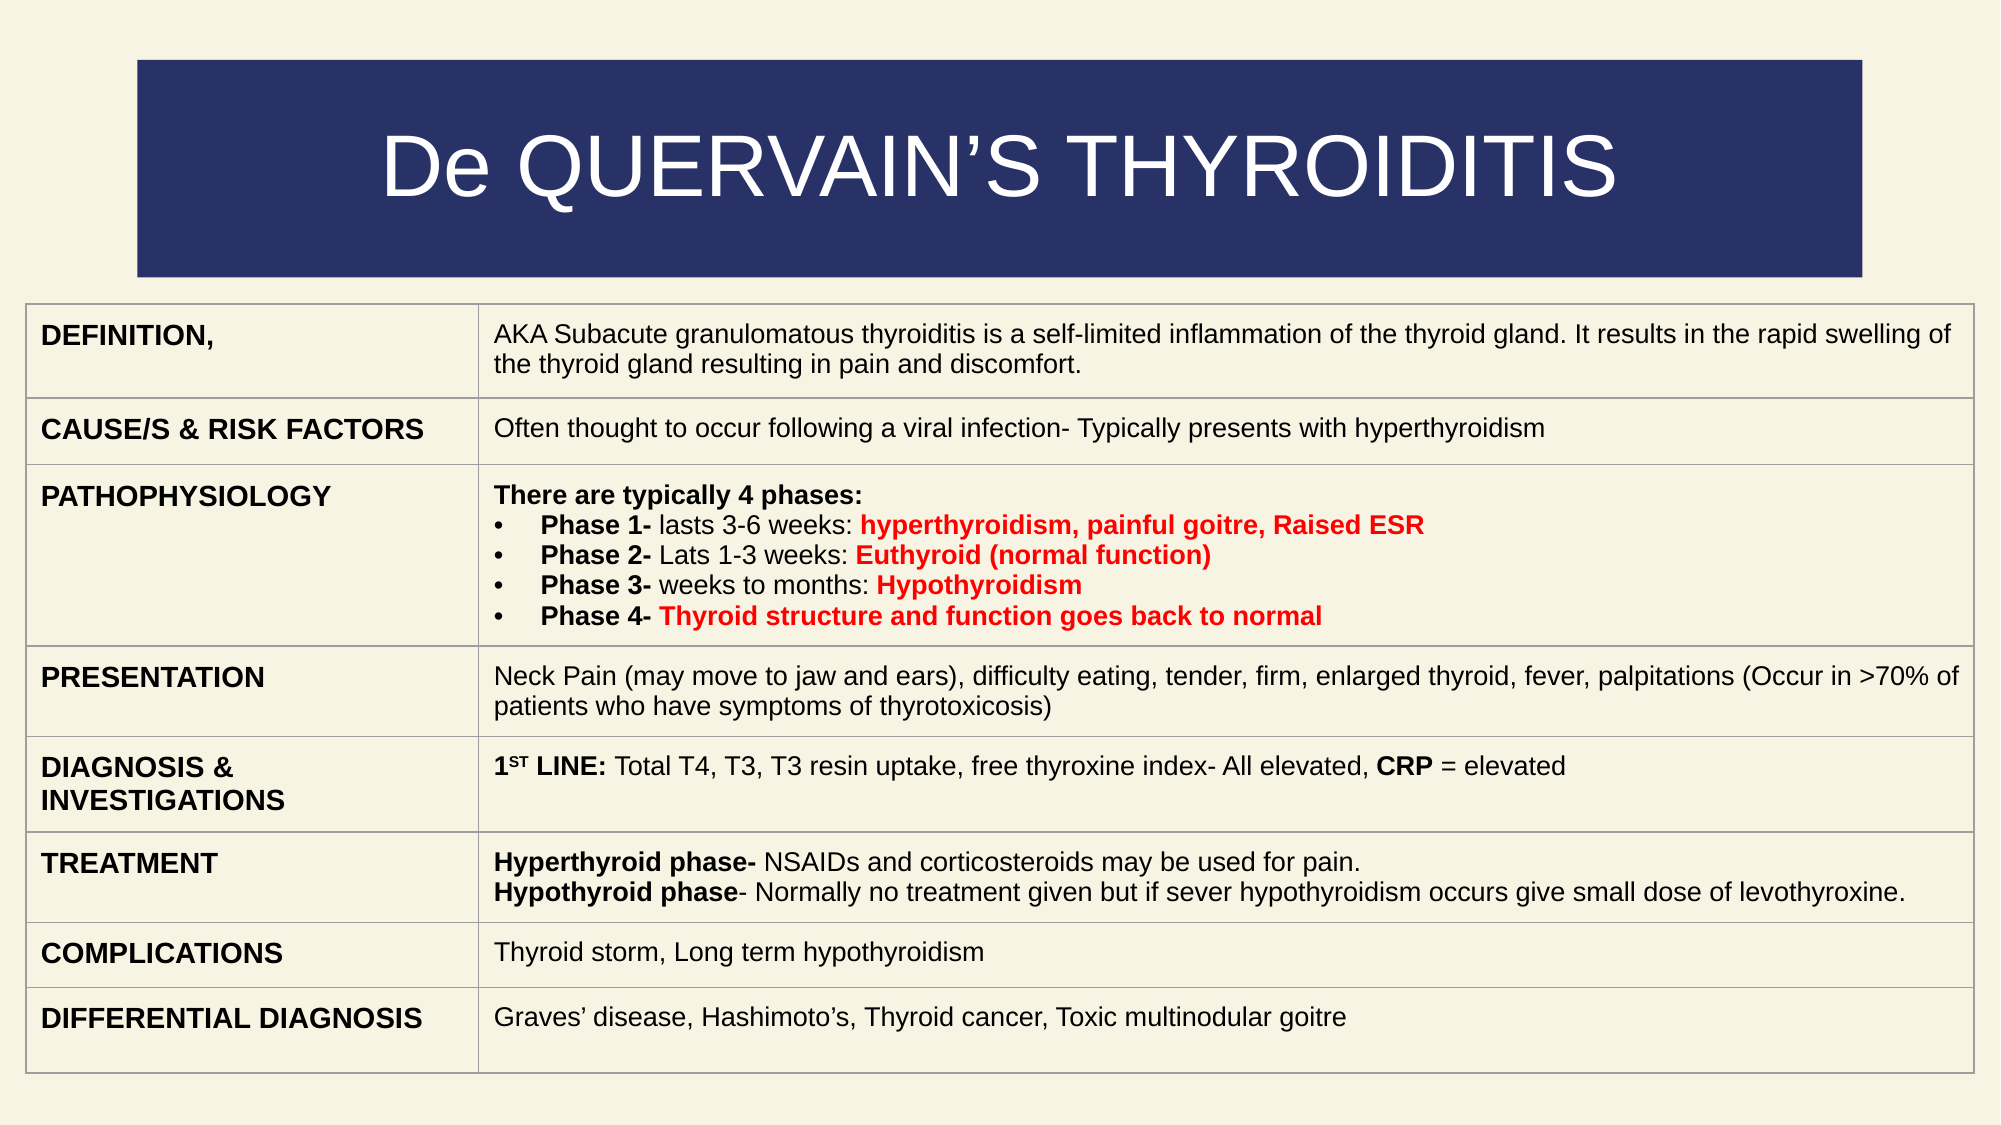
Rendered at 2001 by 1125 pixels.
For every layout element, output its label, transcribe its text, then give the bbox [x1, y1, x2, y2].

title De QUERVAIN’S THYROIDITIS [137, 59, 1863, 278]
table_cell There are typically 4 phases: Phase 1- lasts 3-6 weeks: hyperthyroidism, painful goitre, Raised ESR Phase 2- Lats 1-3 weeks: Euthyroid (normal function) Phase 3- weeks to months: Hypothyroidism Phase 4- Thyroid structure and function goes back to normal [479, 465, 1973, 645]
table_cell TREATMENT [27, 833, 478, 922]
table_cell Hyperthyroid phase- NSAIDs and corticosteroids may be used for pain. Hypothyroid phase- Normally no treatment given but if sever hypothyroidism occurs give small dose of levothyroxine. [479, 833, 1973, 922]
table_cell Often thought to occur following a viral infection- Typically presents with hyperthyroidism [479, 399, 1973, 464]
table_cell COMPLICATIONS [27, 923, 478, 987]
table_header DEFINITION, [27, 305, 478, 397]
table_cell Graves’ disease, Hashimoto’s, Thyroid cancer, Toxic multinodular goitre [479, 988, 1973, 1072]
table_cell DIAGNOSIS & INVESTIGATIONS [27, 737, 478, 831]
table_cell Thyroid storm, Long term hypothyroidism [479, 923, 1973, 987]
table_cell PATHOPHYSIOLOGY [27, 465, 478, 645]
table_cell 1ST LINE: Total T4, T3, T3 resin uptake, free thyroxine index- All elevated, CRP = elevated [479, 737, 1973, 831]
table_cell DIFFERENTIAL DIAGNOSIS [27, 988, 478, 1072]
table_cell Neck Pain (may move to jaw and ears), difficulty eating, tender, firm, enlarged thyroid, fever, palpitations (Occur in >70% of patients who have symptoms of thyrotoxicosis) [479, 647, 1973, 736]
table_cell PRESENTATION [27, 647, 478, 736]
table_header AKA Subacute granulomatous thyroiditis is a self-limited inflammation of the thyroid gland. It results in the rapid swelling of the thyroid gland resulting in pain and discomfort. [479, 305, 1973, 397]
table_cell CAUSE/S & RISK FACTORS [27, 399, 478, 464]
